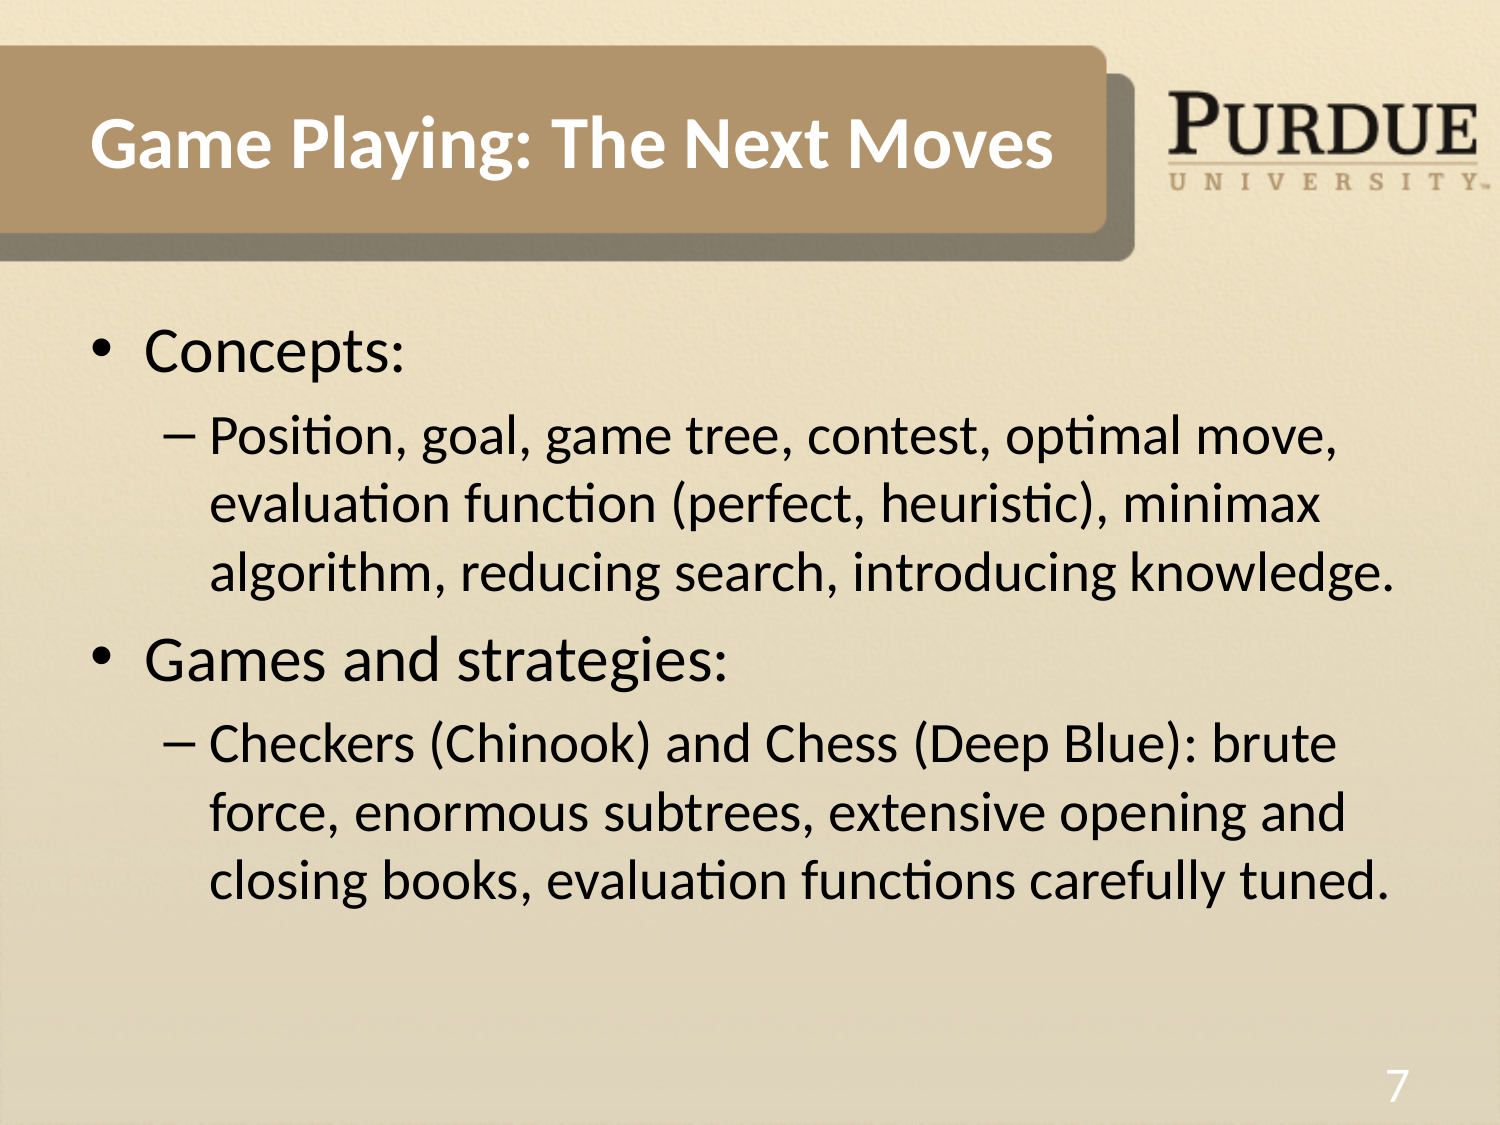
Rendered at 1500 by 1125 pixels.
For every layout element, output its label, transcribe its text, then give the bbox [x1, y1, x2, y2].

list Concepts: Position, goal, game tree, contest, optimal move, evaluation function (perfect, heuristic), minimax algorithm, reducing search, introducing knowledge. Games and strategies: Checkers (Chinook) and Chess (Deep Blue): brute force, enormous subtrees, extensive opening and closing books, evaluation functions carefully tuned. [75, 299, 1425, 1043]
title Game Playing: The Next Moves [75, 45, 1425, 233]
picture [0, 0, 1500, 1125]
slide_number 7 [1074, 1052, 1425, 1113]
